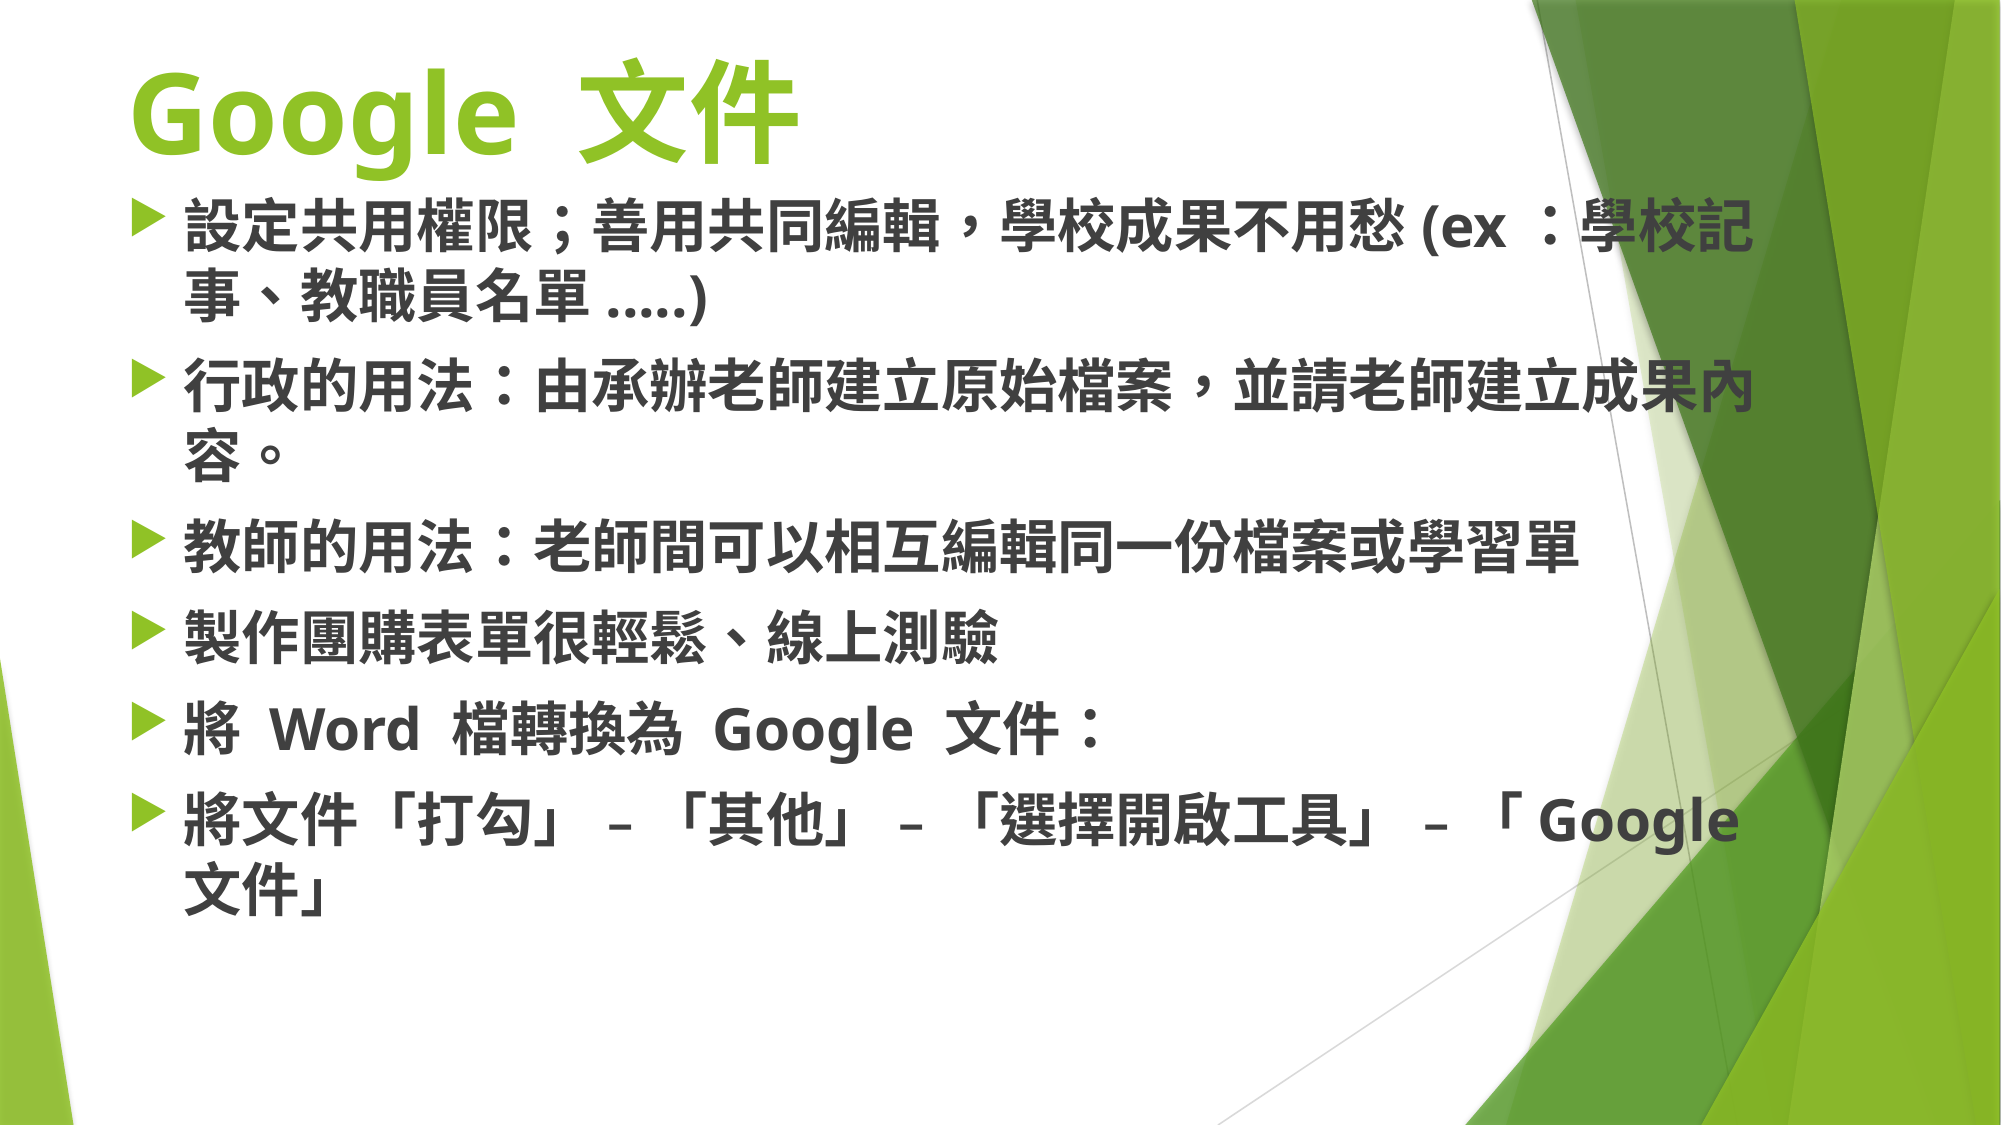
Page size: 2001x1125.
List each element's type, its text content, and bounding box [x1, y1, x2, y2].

list 設定共用權限；善用共同編輯，學校成果不用愁(ex：學校記事、教職員名單.....) 行政的用法：由承辦老師建立原始檔案，並請老師建立成果內容。 教師的用法：老師間可以相互編輯同一份檔案或學習單 製作團購表單很輕鬆、線上測驗 將 Word 檔轉換為 Google 文件： 將文件「打勾」﹣「其他」﹣「選擇開啟工具」﹣「Google文件」 [112, 181, 1818, 1012]
title Google 文件 [112, 34, 1818, 181]
